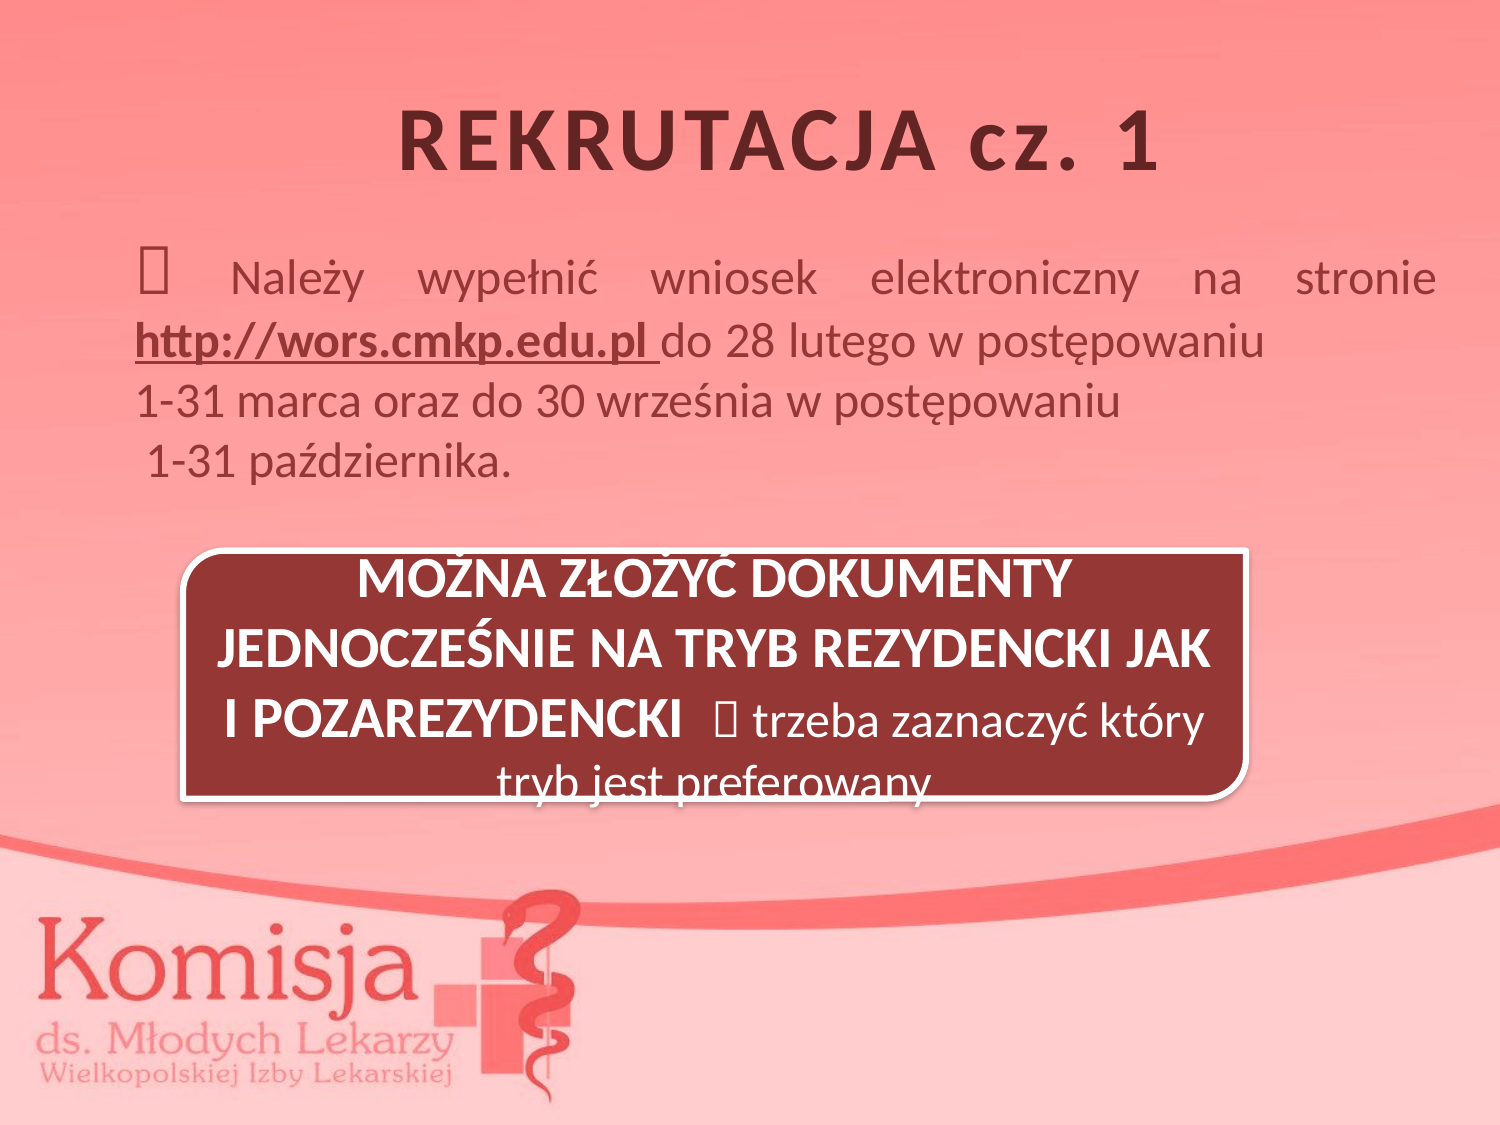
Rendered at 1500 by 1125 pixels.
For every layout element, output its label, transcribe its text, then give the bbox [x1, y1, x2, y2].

picture [0, 0, 1500, 1125]
title REKRUTACJA cz. 1 [176, 56, 1383, 211]
text_box Można złożyć dokumenty jednocześnie na tryb rezydencki jak i pozarezydencki  trzeba zaznaczyć który tryb jest preferowany [179, 547, 1250, 802]
list  Należy wypełnić wniosek elektroniczny na stronie http://wors.cmkp.edu.pl do 28 lutego w postępowaniu 1-31 marca oraz do 30 września w postępowaniu 1-31 października. [35, 219, 1454, 809]
